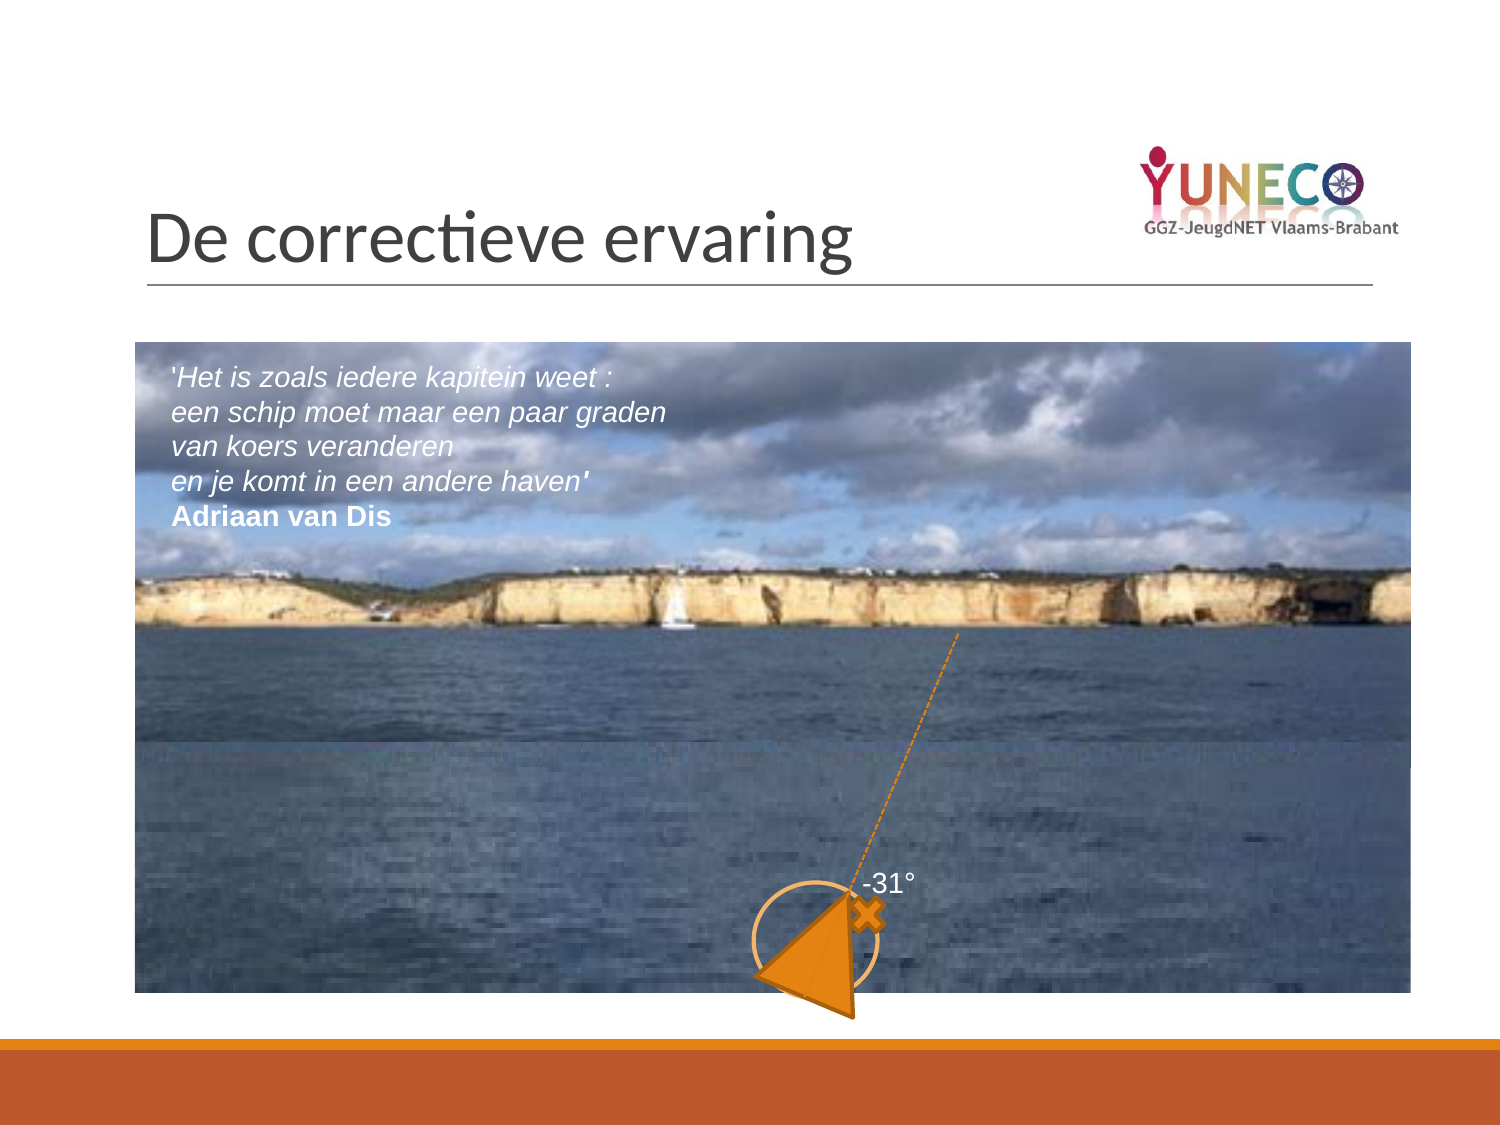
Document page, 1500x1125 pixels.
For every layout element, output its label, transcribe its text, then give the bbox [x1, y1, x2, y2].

text_box [751, 882, 799, 969]
text_box [819, 1006, 856, 1020]
text_box [133, 774, 800, 1000]
text_box [753, 934, 799, 998]
text_box De correctieve ervaring [134, 175, 1373, 284]
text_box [804, 632, 959, 998]
picture [1139, 145, 1412, 243]
picture [135, 341, 1412, 768]
text_box [964, 773, 1413, 1000]
